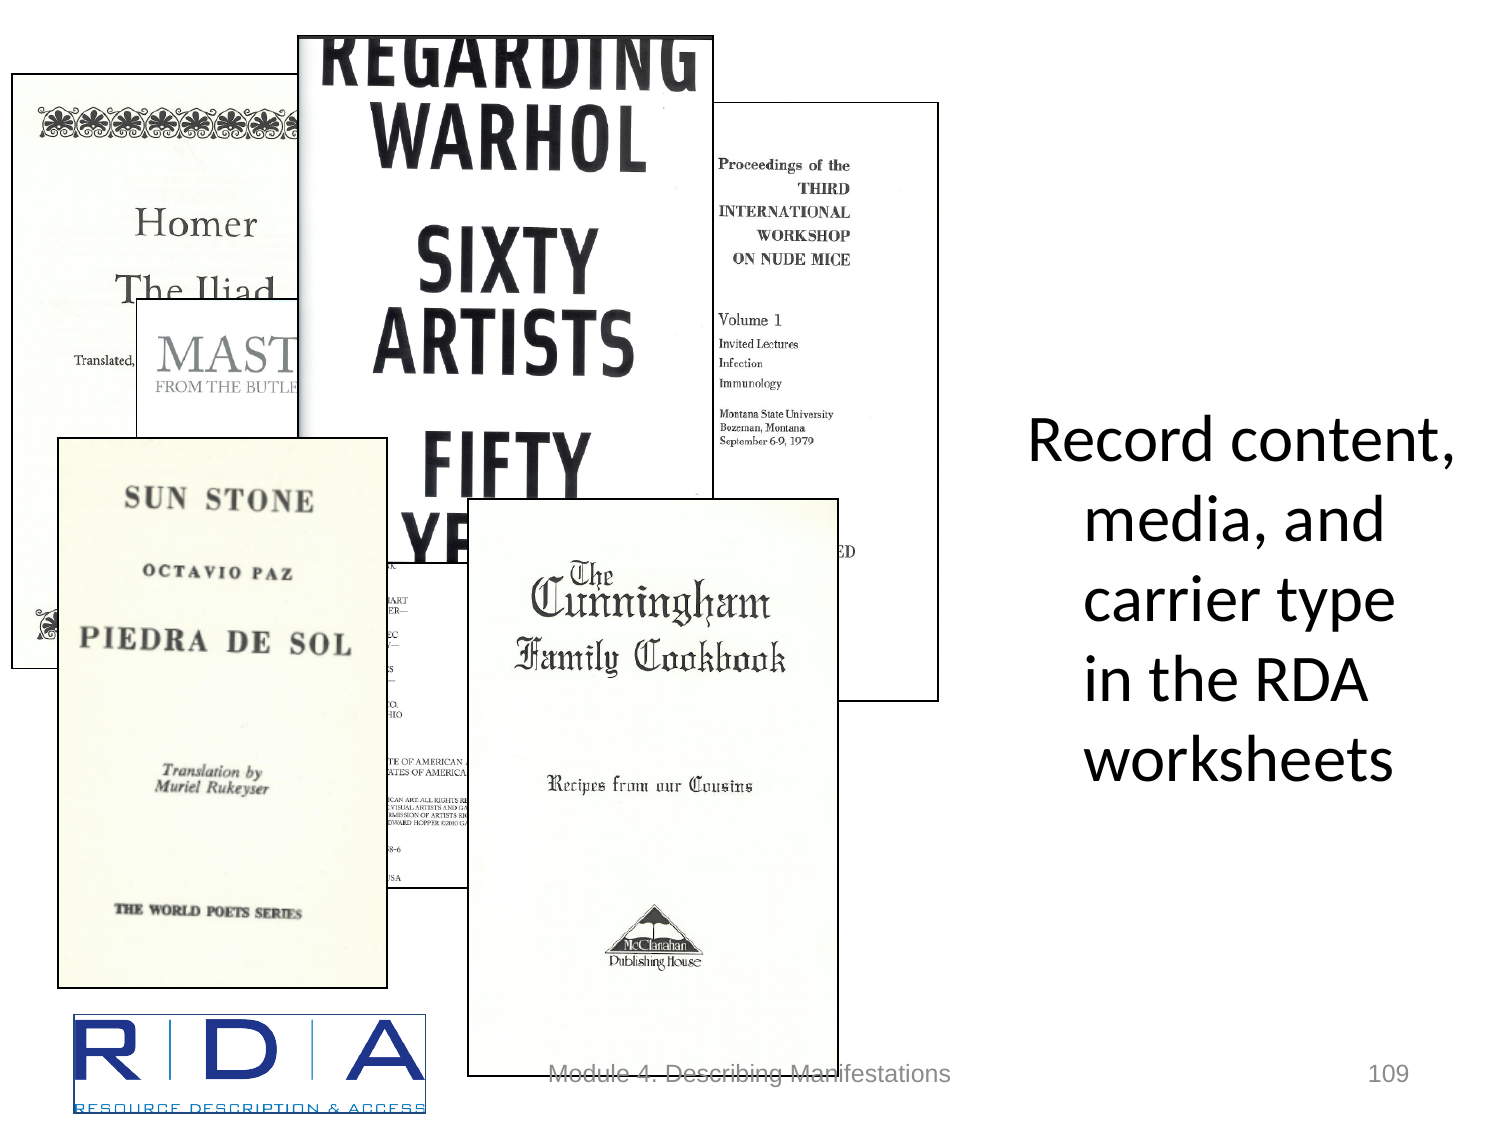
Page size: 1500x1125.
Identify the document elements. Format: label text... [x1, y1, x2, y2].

list Record content, media, and carrier type in the RDA worksheets [1012, 387, 1475, 838]
footer Module 4. Describing Manifestations [512, 1042, 988, 1103]
slide_number 109 [1074, 1042, 1425, 1103]
picture [12, 35, 938, 1076]
picture [75, 1015, 425, 1112]
